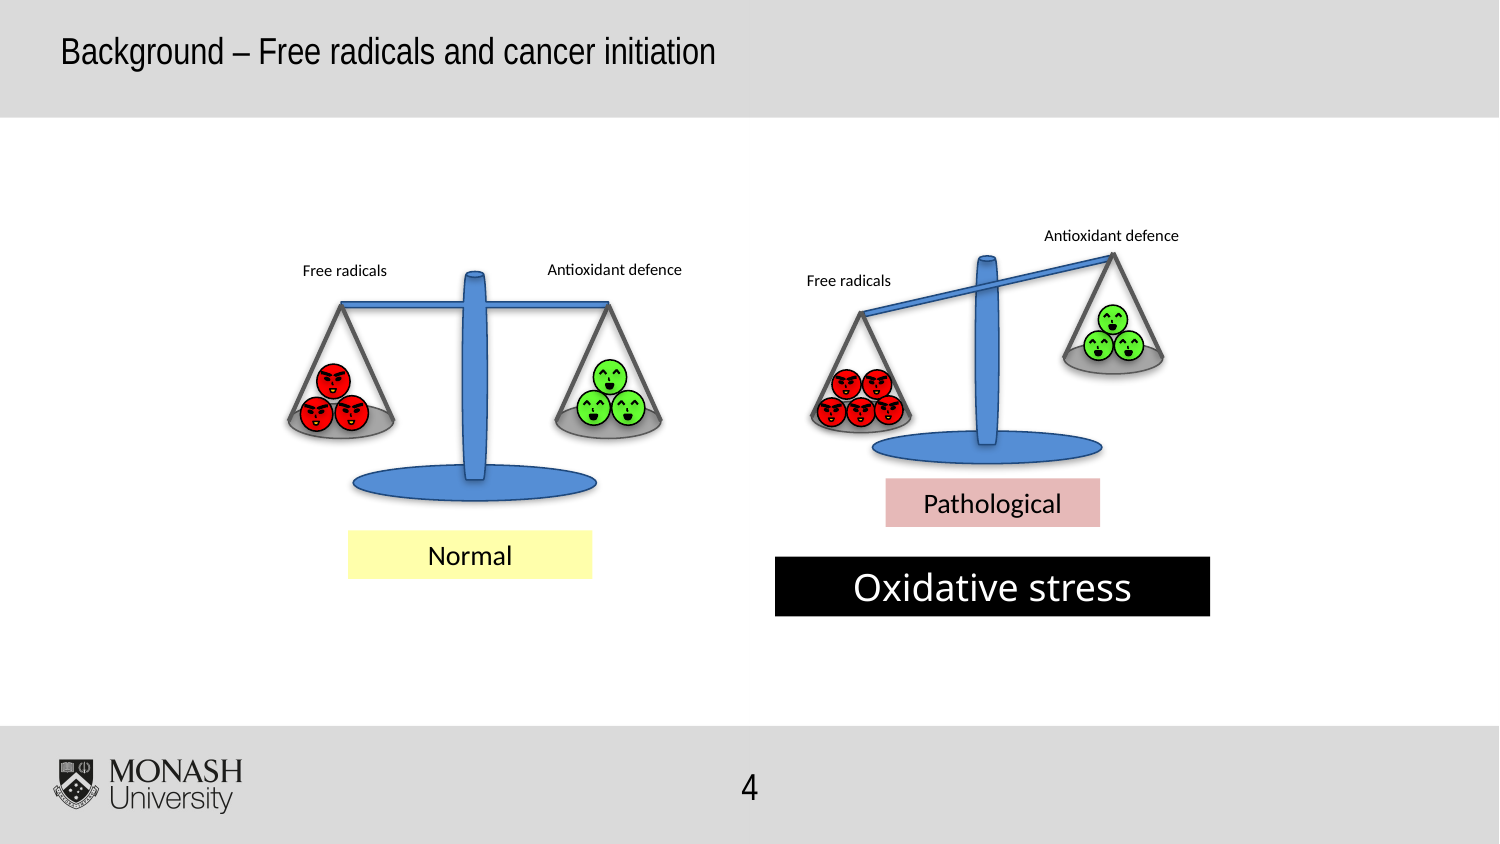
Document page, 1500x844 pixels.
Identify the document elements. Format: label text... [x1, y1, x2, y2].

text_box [232, 250, 727, 598]
list Background – Free radicals and cancer initiation [45, 19, 1464, 97]
picture [0, 0, 1499, 844]
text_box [750, 217, 1211, 626]
